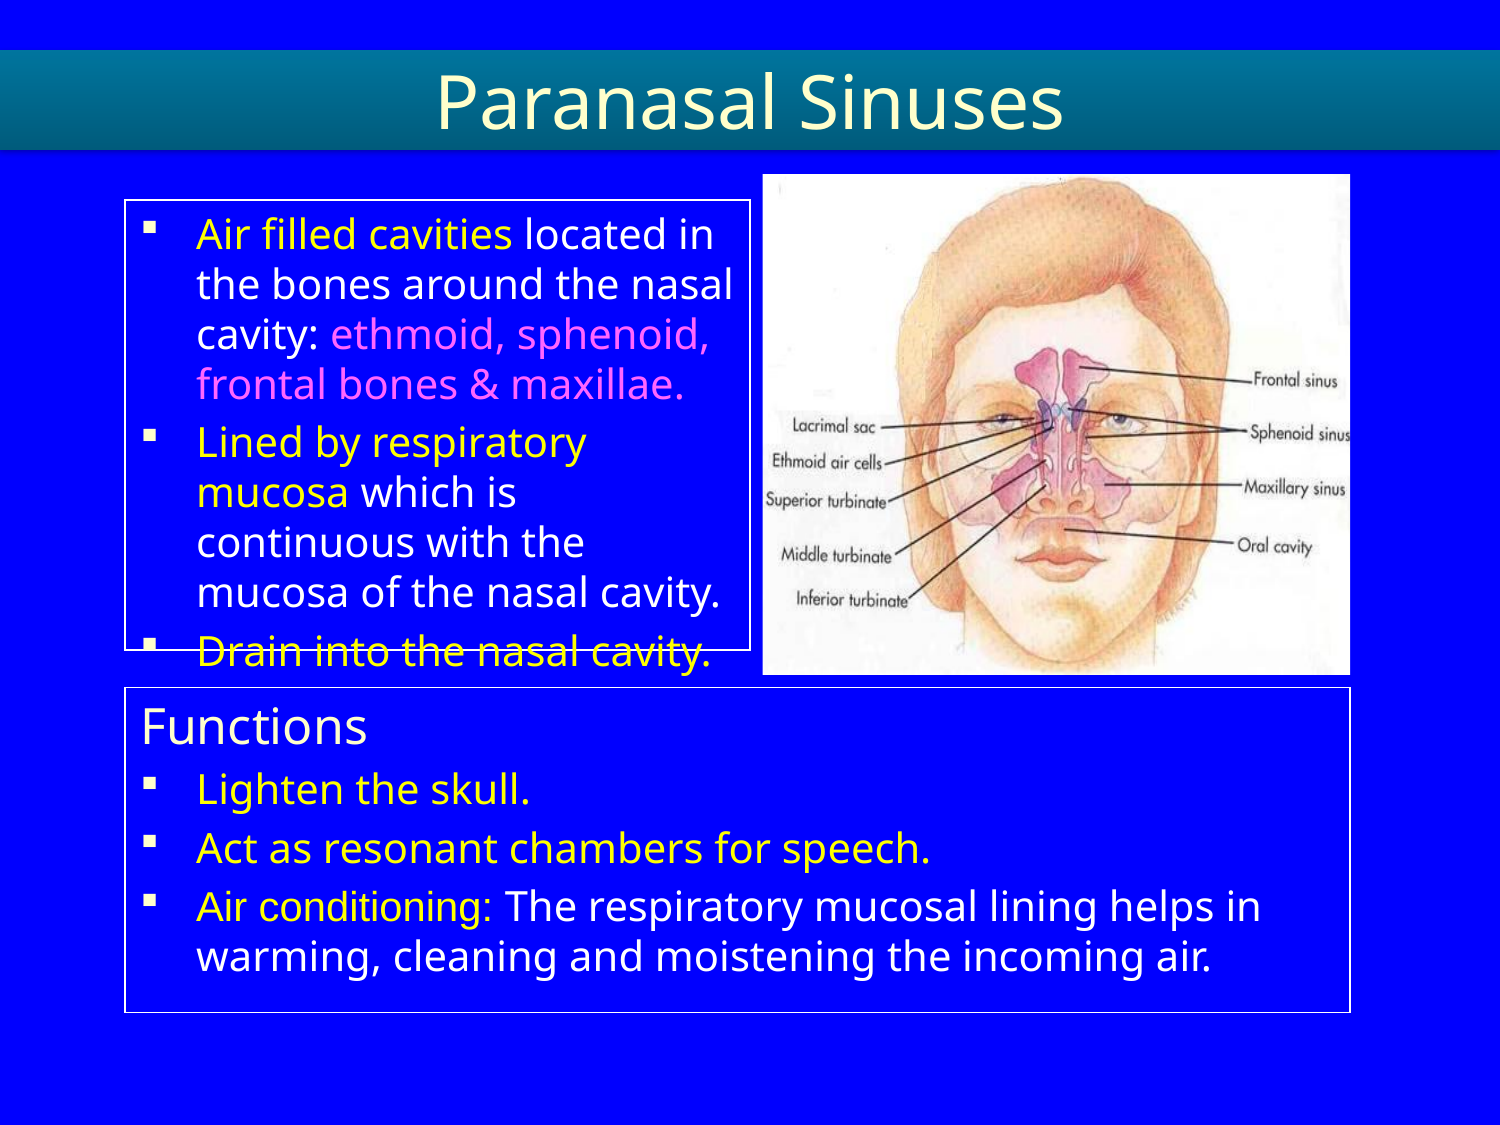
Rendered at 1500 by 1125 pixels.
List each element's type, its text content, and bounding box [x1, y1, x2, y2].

title Paranasal Sinuses [0, 49, 1500, 151]
text_box Functions Lighten the skull. Act as resonant chambers for speech. Air conditioning: The respiratory mucosal lining helps in warming, cleaning and moistening the incoming air. [125, 687, 1350, 1013]
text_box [762, 174, 1351, 676]
list Air filled cavities located in the bones around the nasal cavity: ethmoid, sphenoid, frontal bones & maxillae. Lined by respiratory mucosa which is continuous with the mucosa of the nasal cavity. Drain into the nasal cavity. [124, 199, 751, 651]
